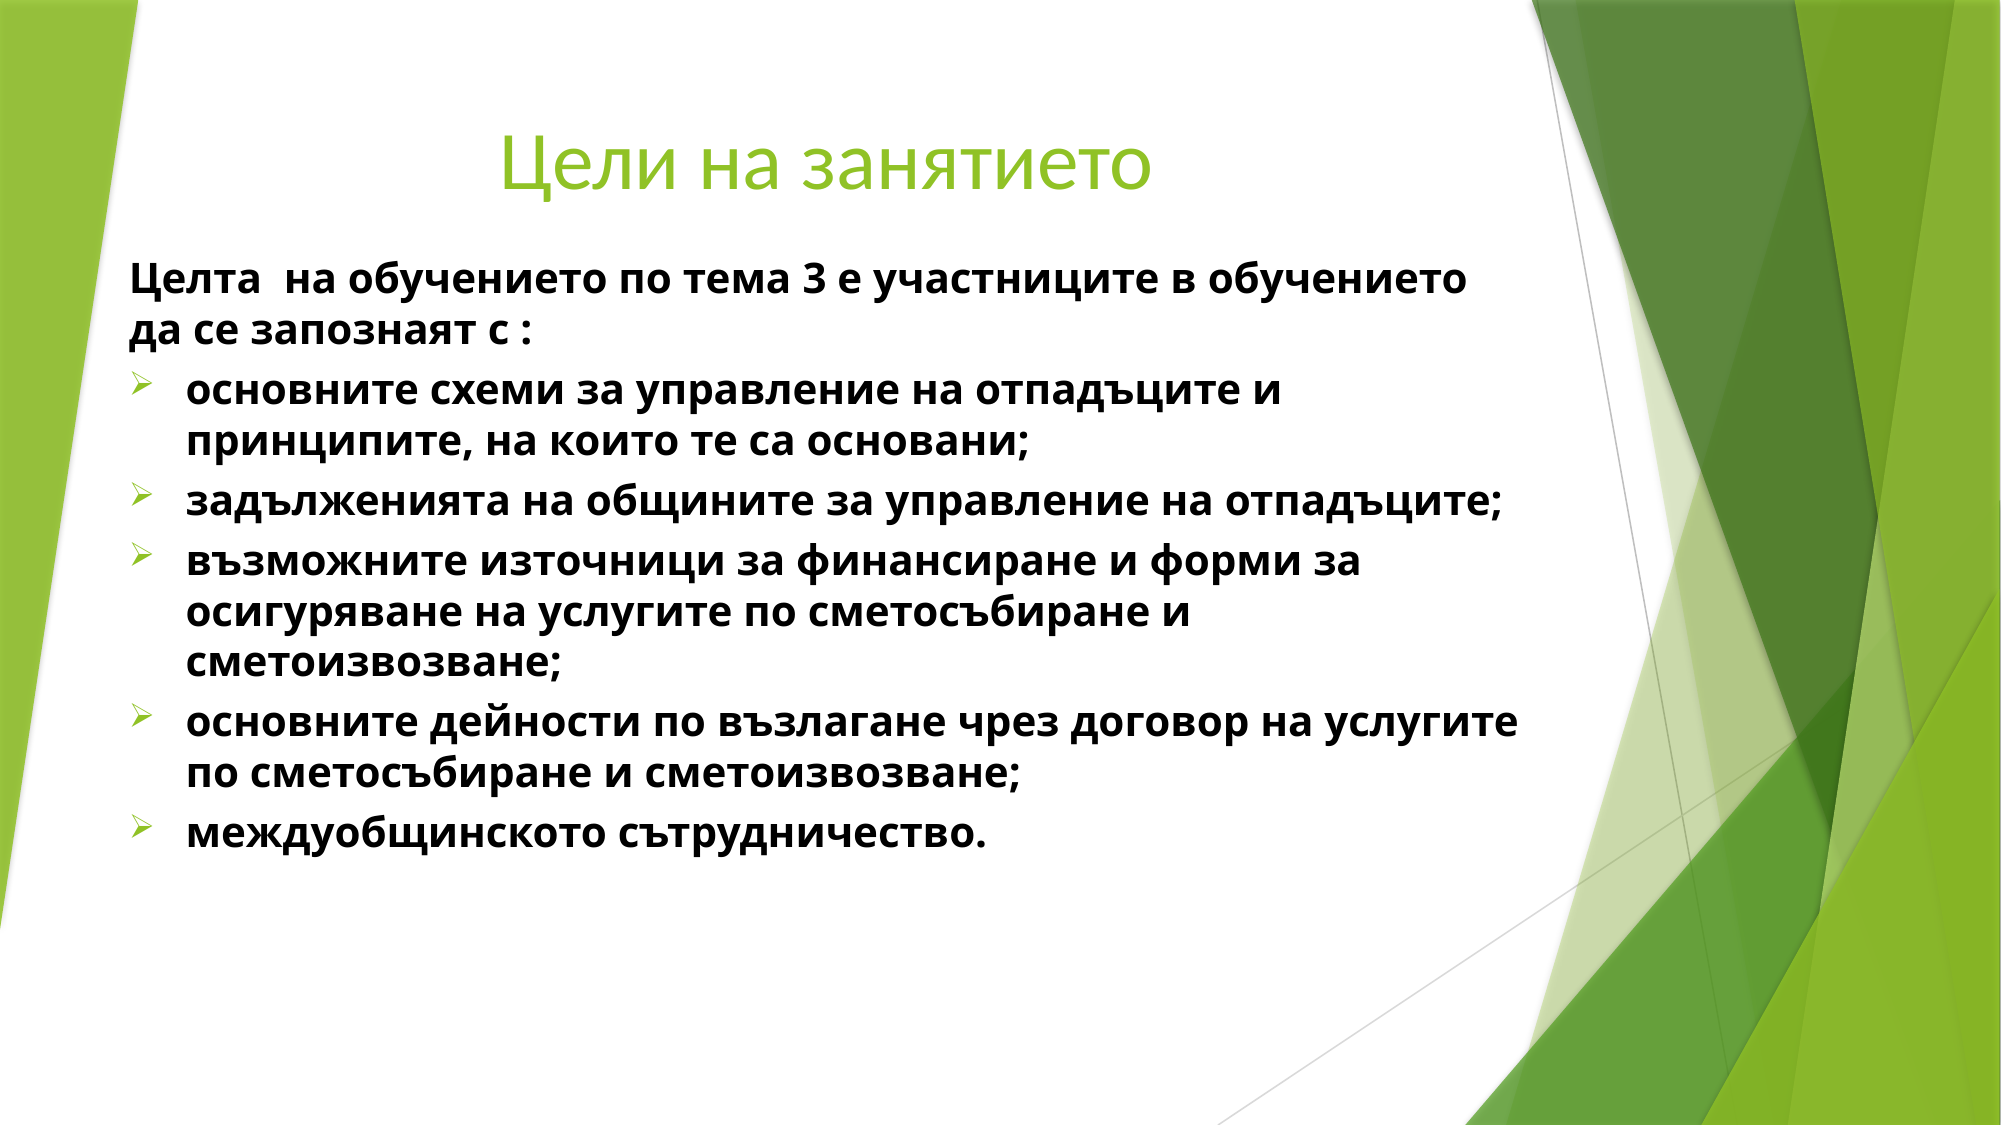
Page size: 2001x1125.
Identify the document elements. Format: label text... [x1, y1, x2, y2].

subtitle Целта на обучението по тема 3 е участниците в обучението да се запознаят с : основните схеми за управление на отпадъците и принципите, на които те са основани; задълженията на общините за управление на отпадъците; възможните източници за финансиране и форми за осигуряване на услугите по сметосъбиране и сметоизвозване; основните дейности по възлагане чрез договор на услугите по сметосъбиране и сметоизвозване; междуобщинското сътрудничество. [113, 244, 1536, 937]
title Цели на занятието [165, 114, 1488, 214]
